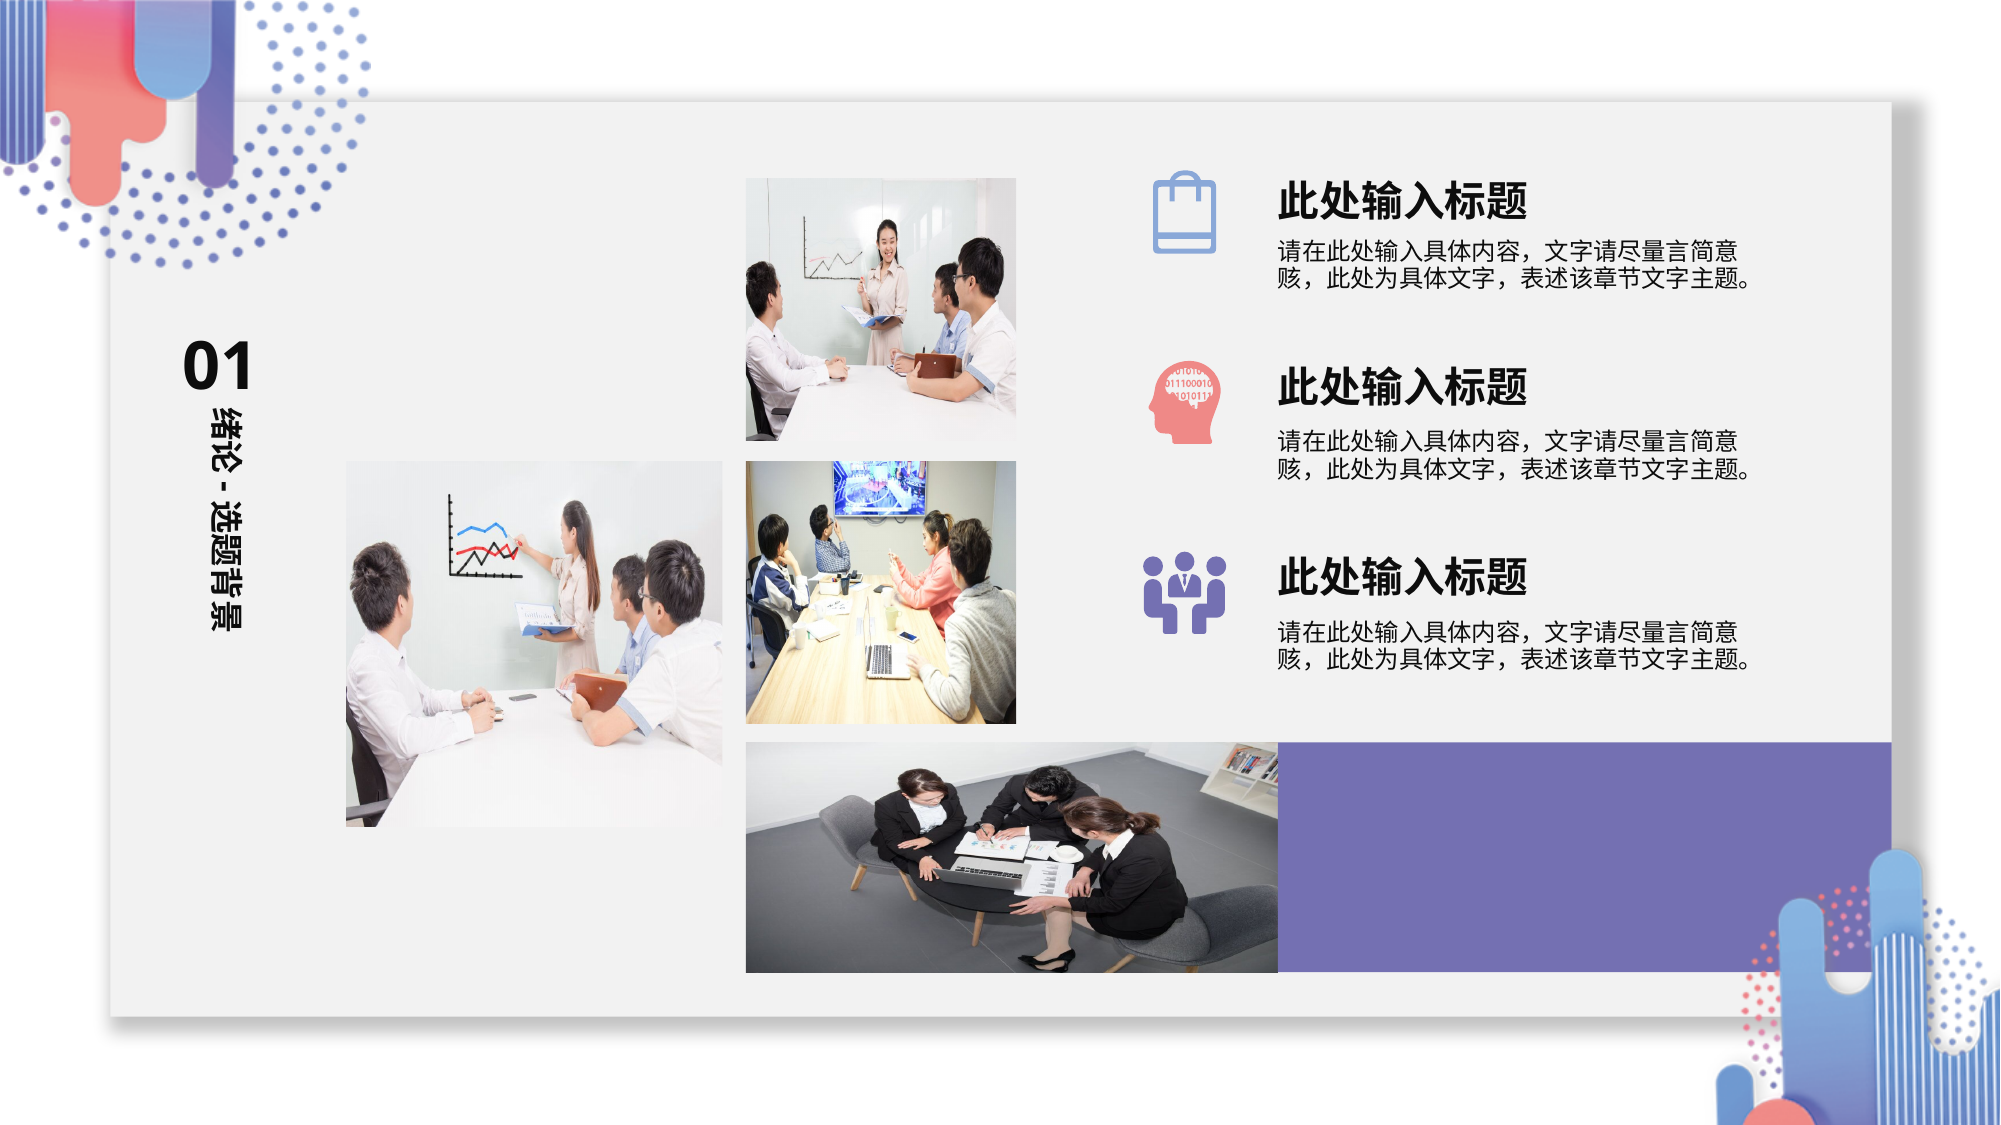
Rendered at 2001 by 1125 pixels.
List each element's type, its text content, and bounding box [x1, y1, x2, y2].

text_box 绪论-选题背景 [184, 411, 256, 841]
text_box [745, 741, 1277, 973]
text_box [1153, 170, 1755, 305]
text_box [1277, 741, 1893, 973]
text_box [745, 460, 1017, 725]
picture [1702, 836, 2000, 1125]
text_box 01 [152, 271, 289, 411]
picture [0, 0, 371, 271]
text_box [745, 177, 1017, 442]
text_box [1148, 360, 1755, 496]
text_box [345, 460, 723, 828]
text_box [109, 101, 1893, 1018]
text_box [1143, 551, 1755, 686]
